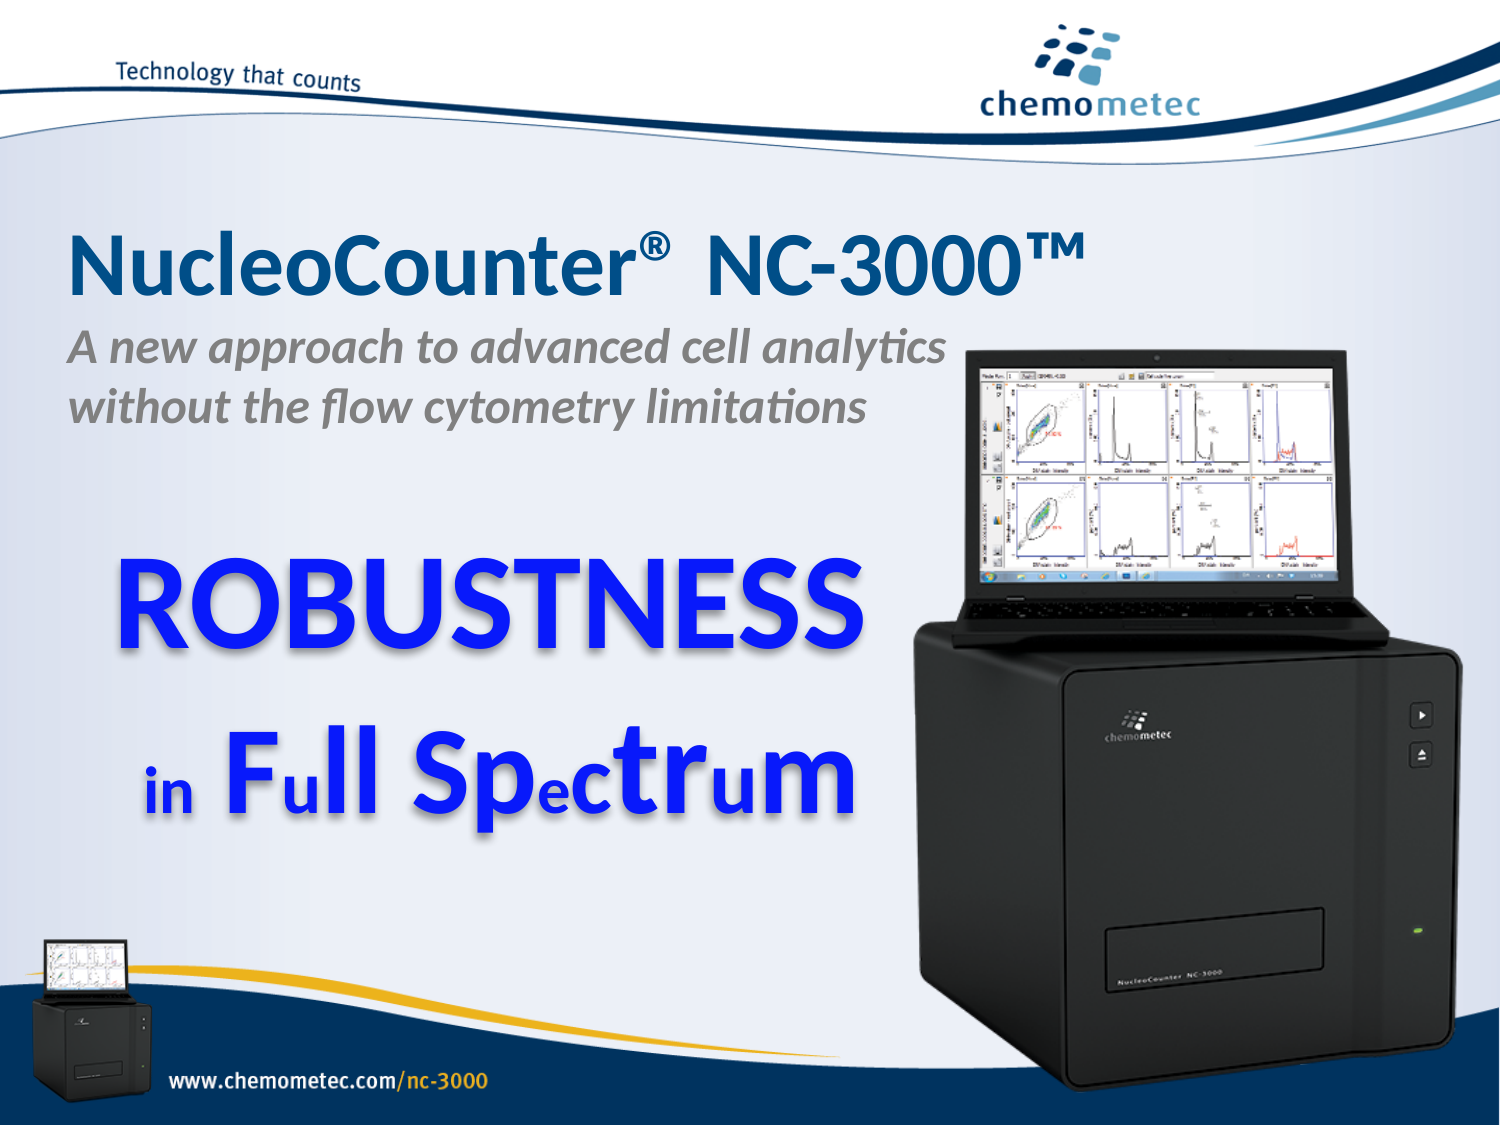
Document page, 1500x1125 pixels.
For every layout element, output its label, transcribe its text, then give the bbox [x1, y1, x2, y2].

text_box ROBUSTNESS in Full Spectrum [29, 503, 874, 848]
text_box NucleoCounter® NC-3000™ A new approach to advanced cell analytics without the flow cytometry limitations [53, 196, 1128, 441]
picture [0, 0, 1500, 1125]
